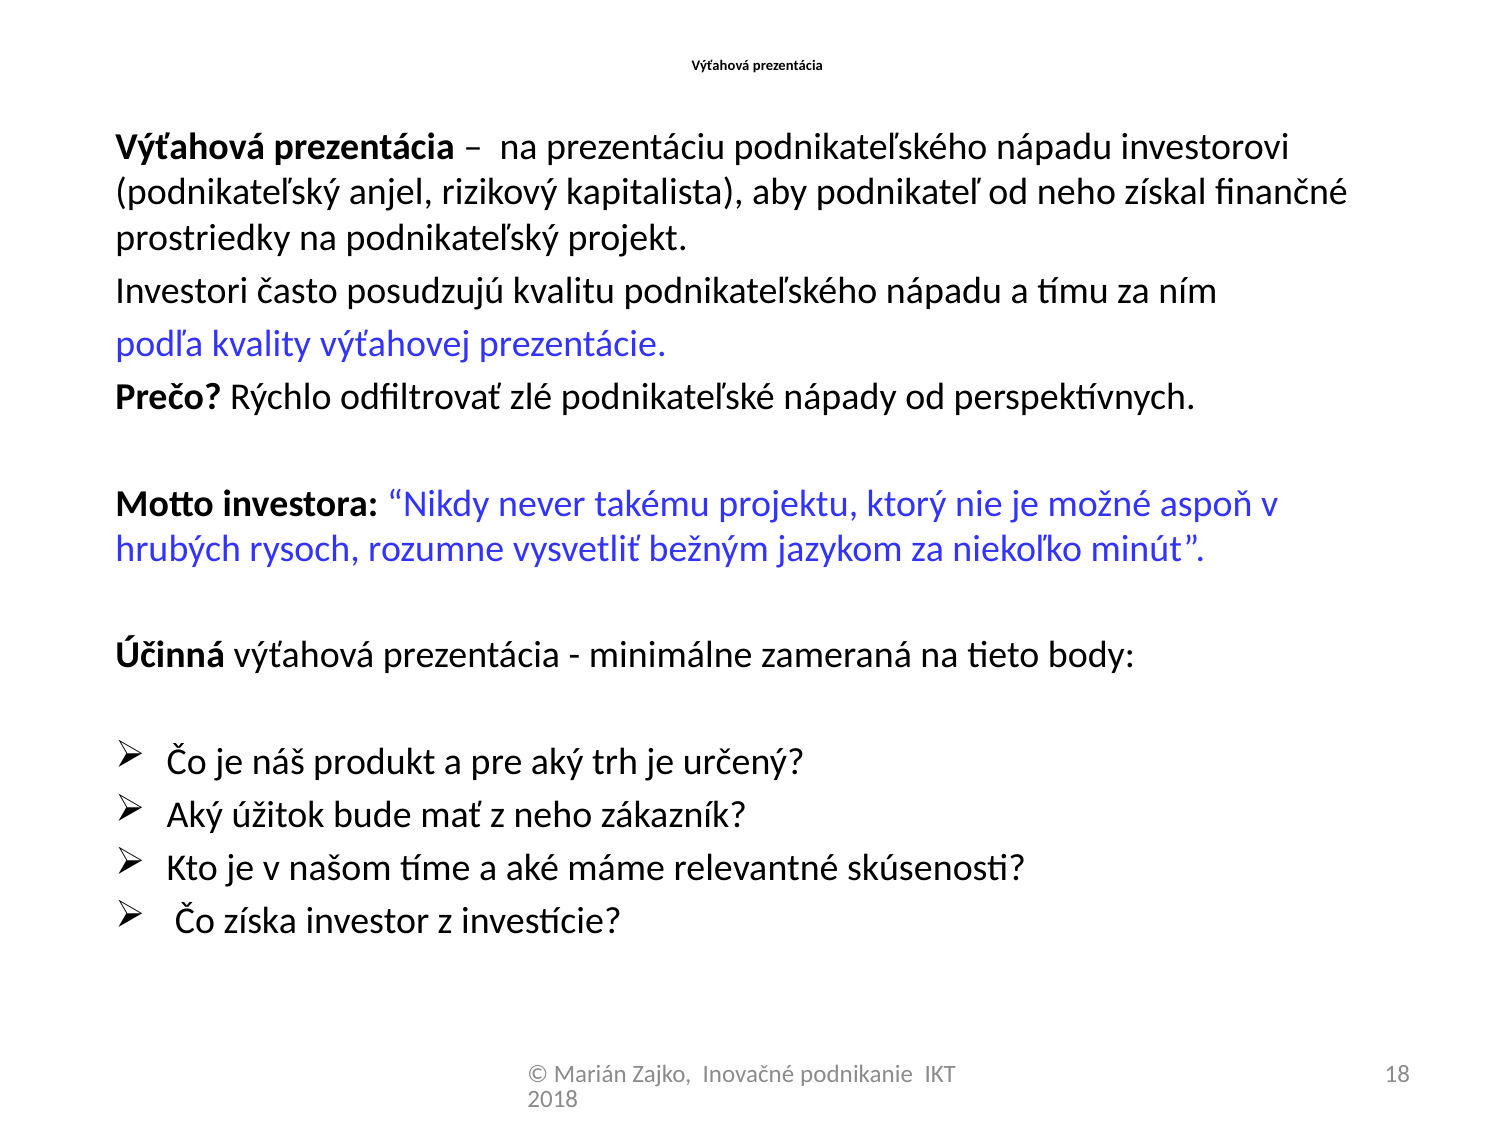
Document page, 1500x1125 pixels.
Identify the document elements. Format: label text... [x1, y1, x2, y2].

footer © Marián Zajko, Inovačné podnikanie IKT 2018 [512, 1042, 988, 1103]
slide_number 18 [1074, 1042, 1425, 1103]
title Výťahová prezentácia [112, 30, 1406, 99]
list Výťahová prezentácia – na prezentáciu podnikateľského nápadu investorovi (podnikateľský anjel, rizikový kapitalista), aby podnikateľ od neho získal finančné prostriedky na podnikateľský projekt. Investori často posudzujú kvalitu podnikateľského nápadu a tímu za ním podľa kvality výťahovej prezentácie. Prečo? Rýchlo odfiltrovať zlé podnikateľské nápady od perspektívnych. Motto investora: “Nikdy never takému projektu, ktorý nie je možné aspoň v hrubých rysoch, rozumne vysvetliť bežným jazykom za niekoľko minút”. Účinná výťahová prezentácia - minimálne zameraná na tieto body: Čo je náš produkt a pre aký trh je určený? Aký úžitok bude mať z neho zákazník? Kto je v našom tíme a aké máme relevantné skúsenosti? Čo získa investor z investície? [100, 113, 1395, 1017]
